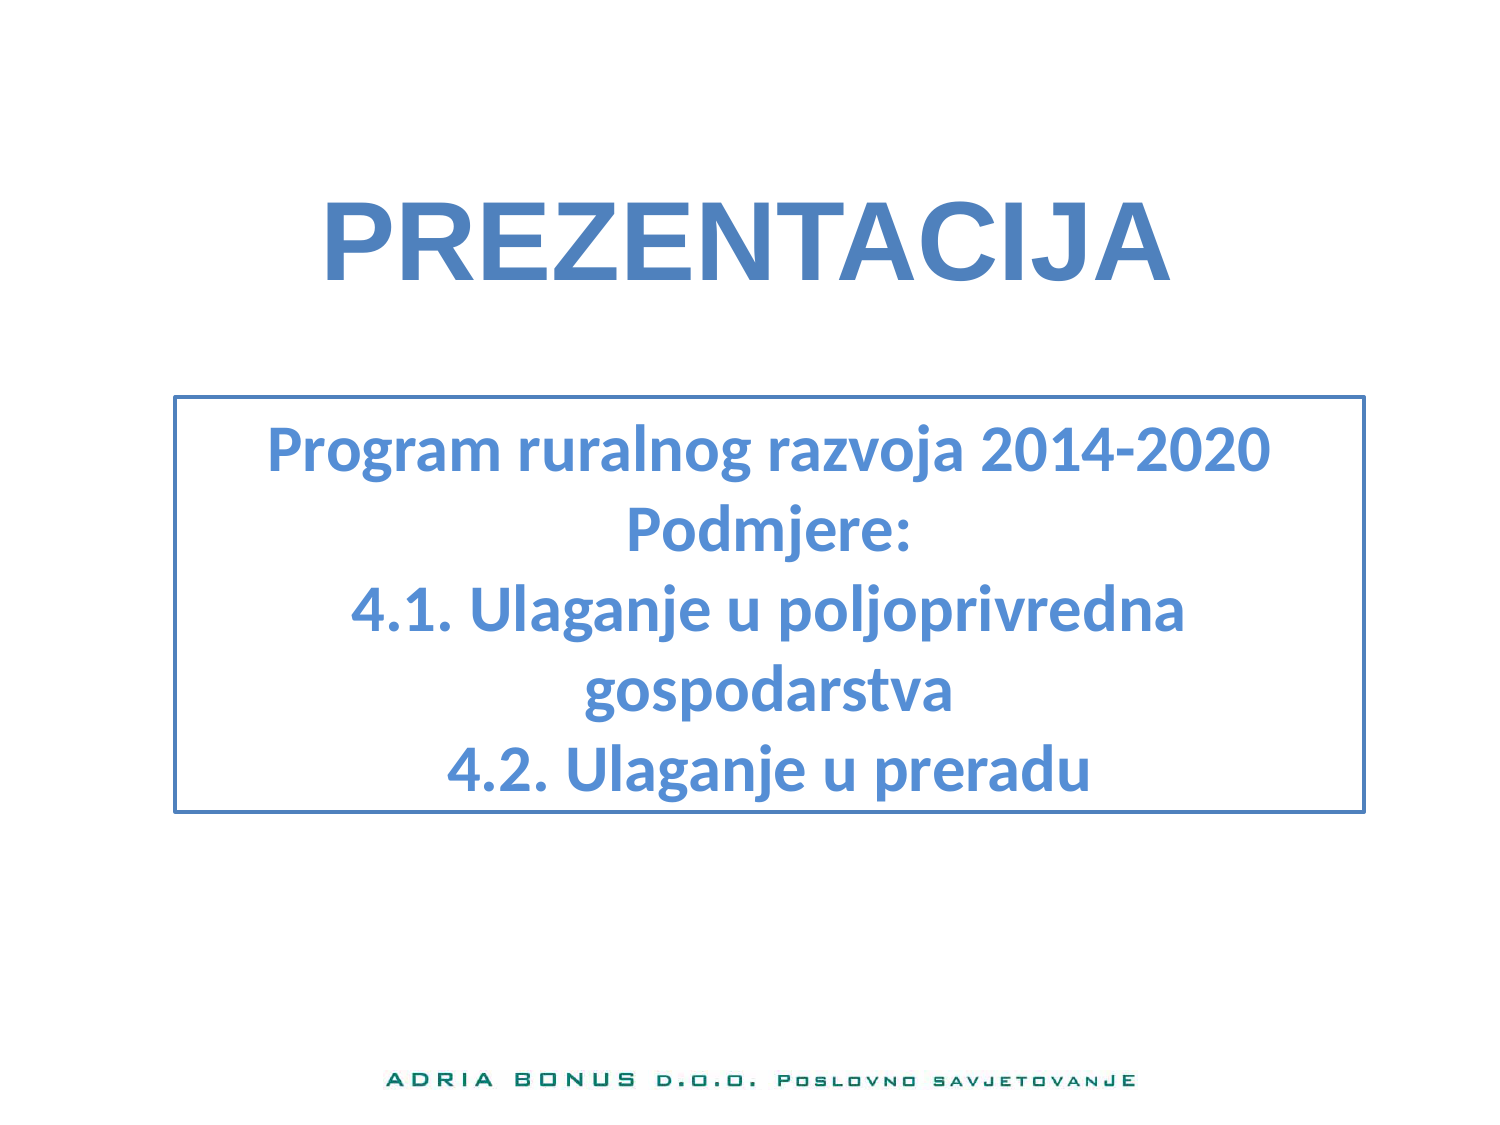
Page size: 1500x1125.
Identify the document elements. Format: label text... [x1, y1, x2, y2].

picture [383, 1070, 1138, 1090]
text_box Program ruralnog razvoja 2014-2020 Podmjere: 4.1. Ulaganje u poljoprivredna gospodarstva 4.2. Ulaganje u preradu [173, 395, 1366, 814]
text_box Prezentacija [305, 160, 1190, 311]
